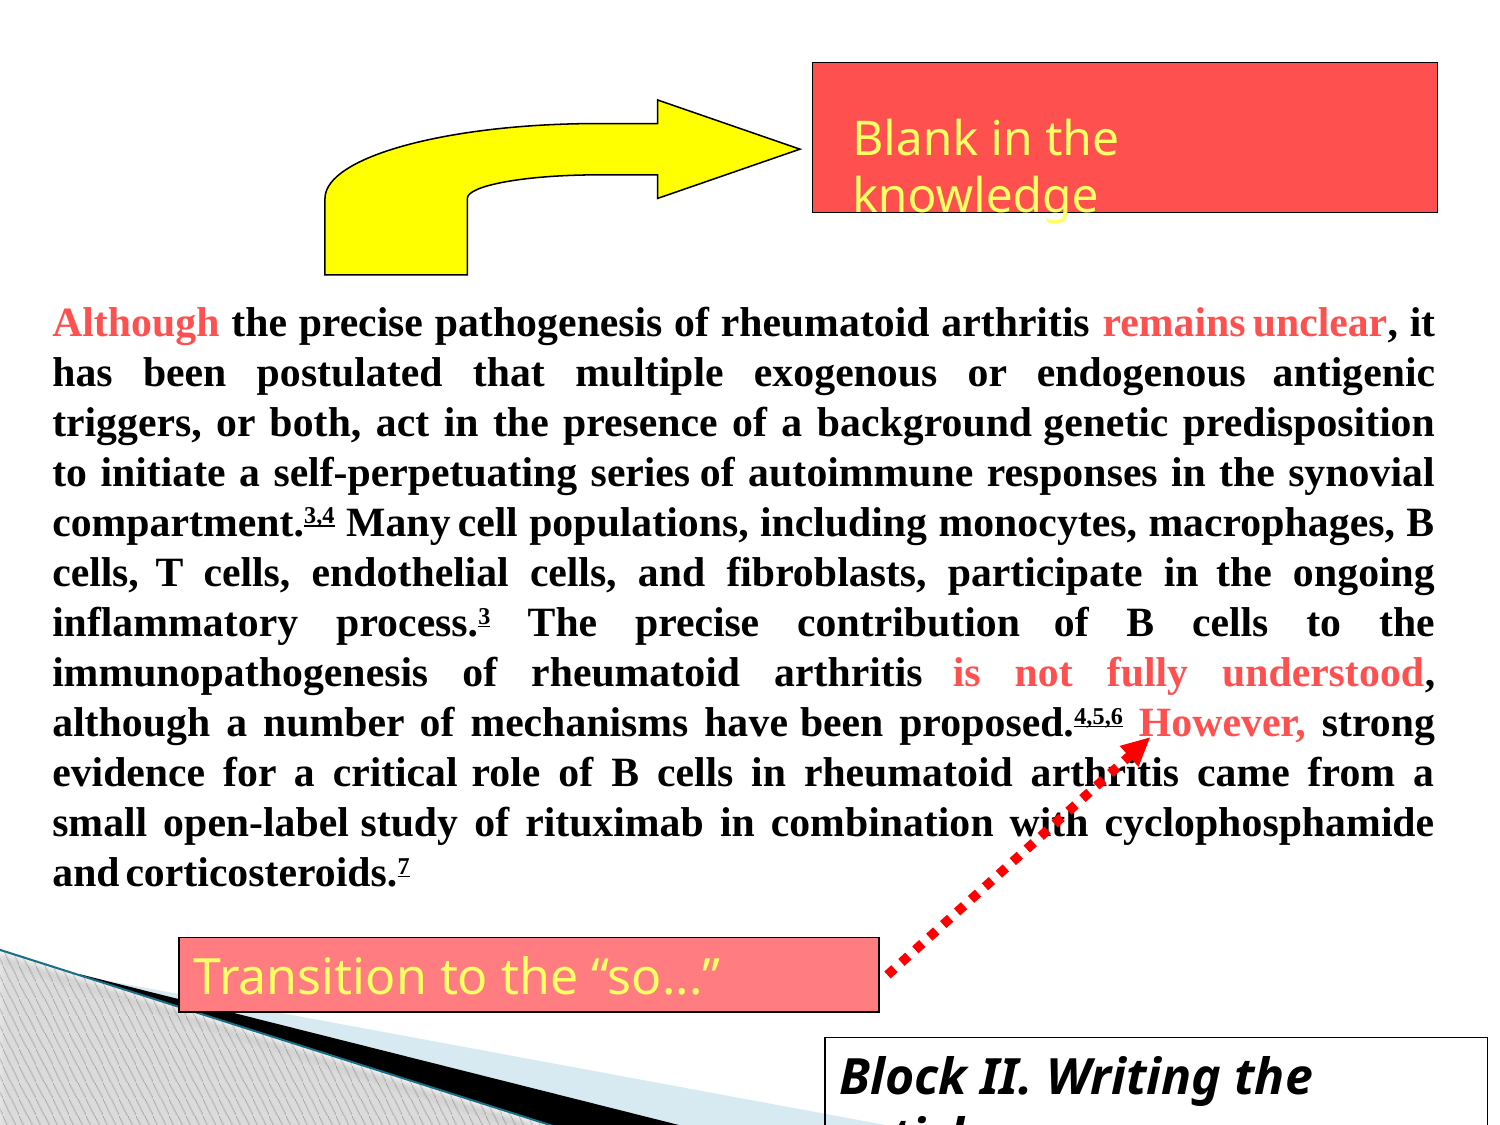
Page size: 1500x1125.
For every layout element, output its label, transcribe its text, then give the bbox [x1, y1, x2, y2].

text_box [1114, 737, 1150, 771]
text_box [324, 99, 800, 275]
text_box Although the precise pathogenesis of rheumatoid arthritis remains unclear, it has been postulated that multiple exogenous or endogenous antigenic triggers, or both, act in the presence of a background genetic predisposition to initiate a self-perpetuating series of autoimmune responses in the synovial compartment.3,4 Many cell populations, including monocytes, macrophages, B cells, T cells, endothelial cells, and fibroblasts, participate in the ongoing inflammatory process.3 The precise contribution of B cells to the immunopathogenesis of rheumatoid arthritis is not fully understood, although a number of mechanisms have been proposed.4,5,6 However, strong evidence for a critical role of B cells in rheumatoid arthritis came from a small open-label study of rituximab in combination with cyclophosphamide and corticosteroids.7 [37, 287, 1450, 903]
text_box [812, 62, 1438, 213]
text_box Blank in the knowledge [837, 99, 1388, 230]
text_box Transition to the “so...” [179, 937, 880, 1013]
text_box Block II. Writing the article [824, 1037, 1488, 1125]
